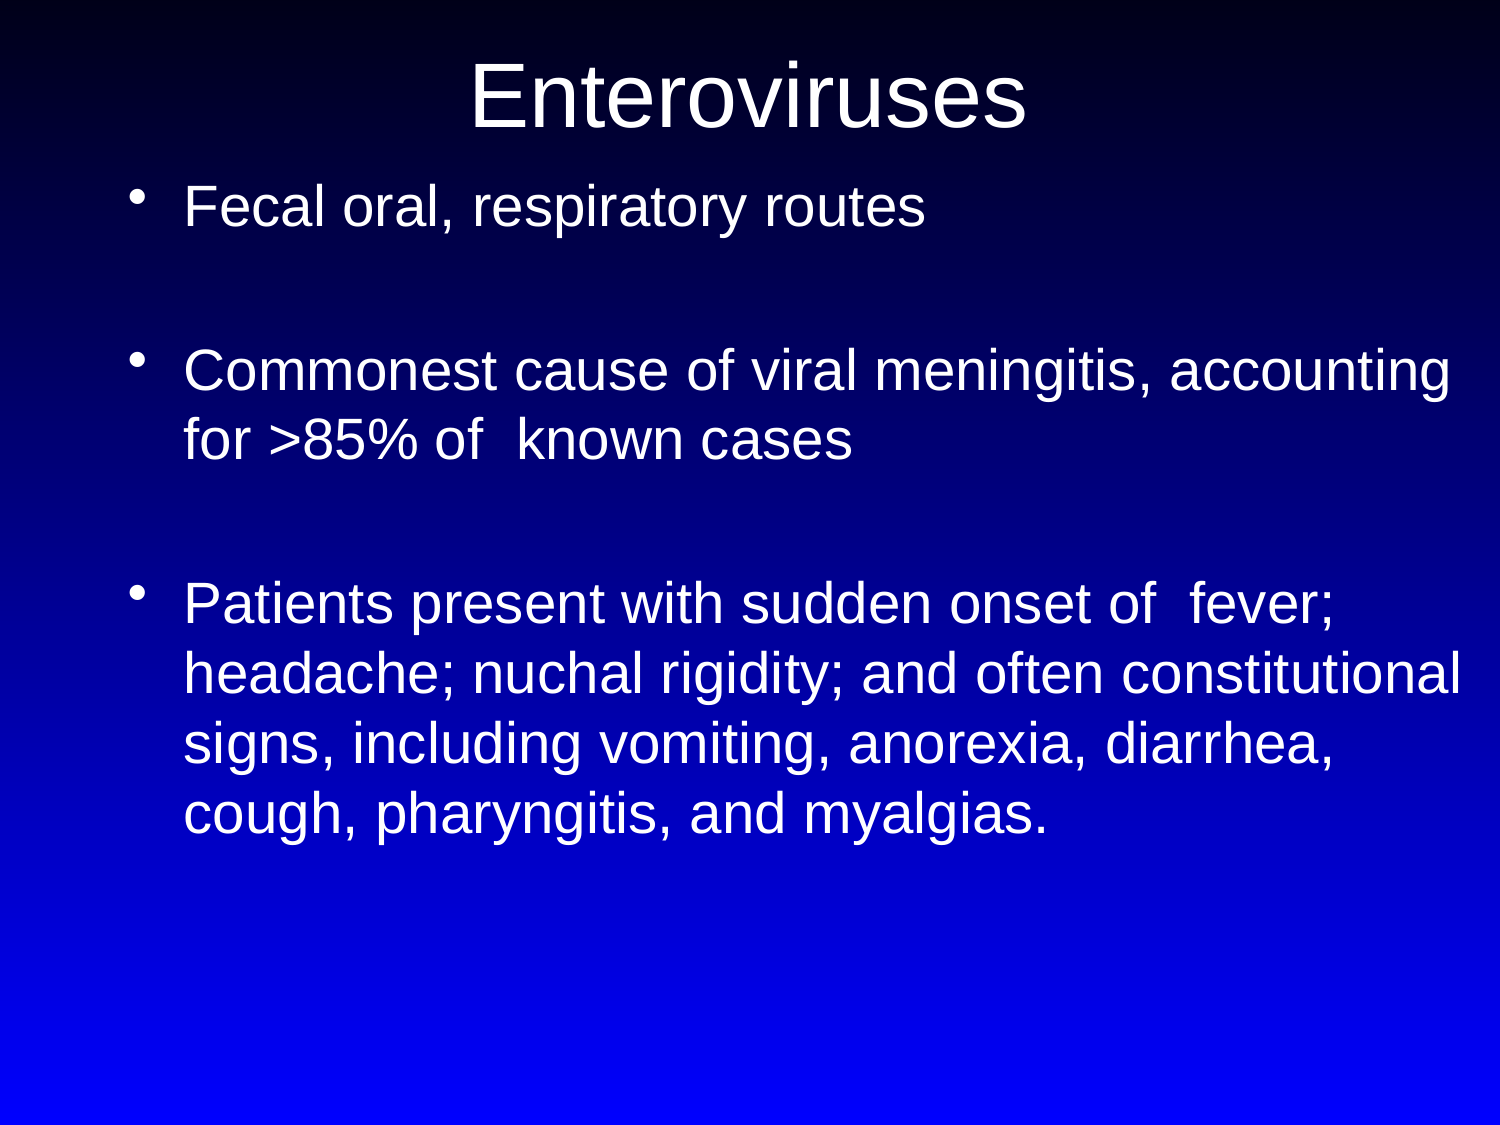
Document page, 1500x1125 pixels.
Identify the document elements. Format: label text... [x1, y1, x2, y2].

title Enteroviruses [123, 54, 1399, 128]
list Fecal oral, respiratory routes Commonest cause of viral meningitis, accounting for >85% of known cases Patients present with sudden onset of fever; headache; nuchal rigidity; and often constitutional signs, including vomiting, anorexia, diarrhea, cough, pharyngitis, and myalgias. [112, 160, 1500, 1035]
